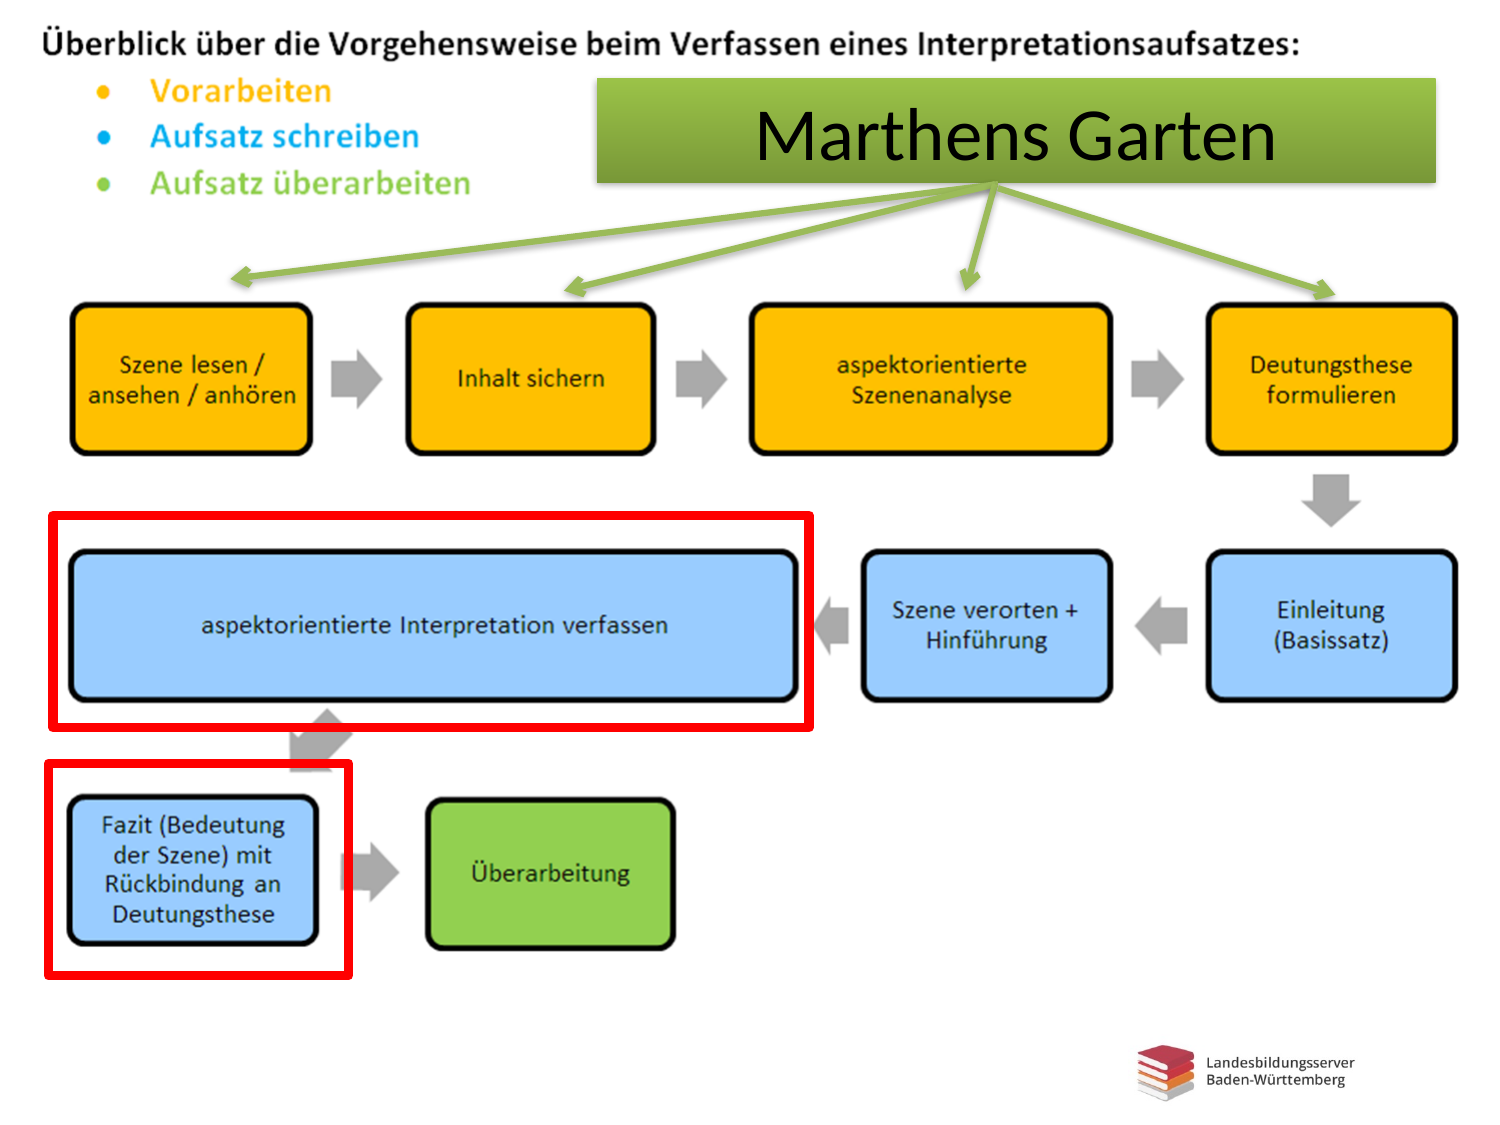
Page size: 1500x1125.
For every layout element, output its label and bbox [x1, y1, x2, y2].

text_box [563, 183, 964, 291]
text_box [229, 183, 562, 280]
picture [1128, 1034, 1358, 1108]
text_box [965, 183, 996, 291]
text_box [997, 187, 1336, 296]
picture [9, 0, 1500, 998]
